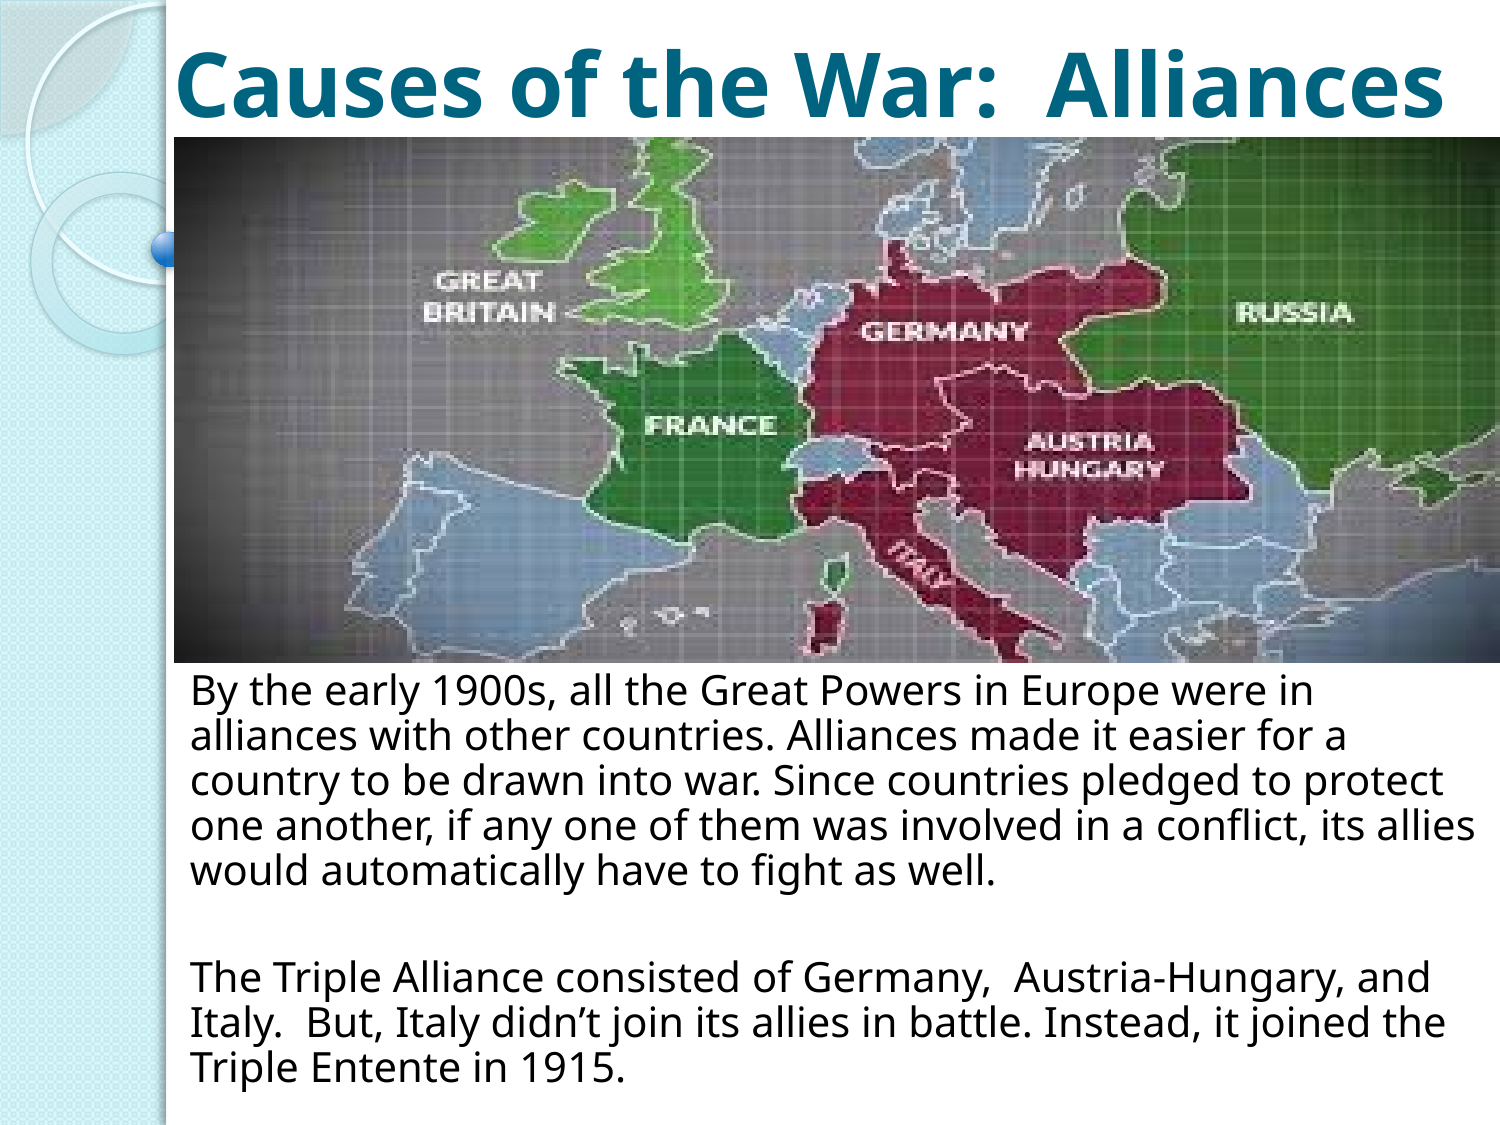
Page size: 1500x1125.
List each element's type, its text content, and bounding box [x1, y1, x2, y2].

title Causes of the War: Alliances [119, 0, 1500, 250]
picture [174, 137, 1500, 663]
text_box By the early 1900s, all the Great Powers in Europe were in alliances with other countries. Alliances made it easier for a country to be drawn into war. Since countries pledged to protect one another, if any one of them was involved in a conflict, its allies would automatically have to fight as well. The Triple Alliance consisted of Germany, Austria-Hungary, and Italy. But, Italy didn’t join its allies in battle. Instead, it joined the Triple Entente in 1915. The Triple Entente consisted of France, Britain. And Russia. [174, 671, 1500, 1125]
